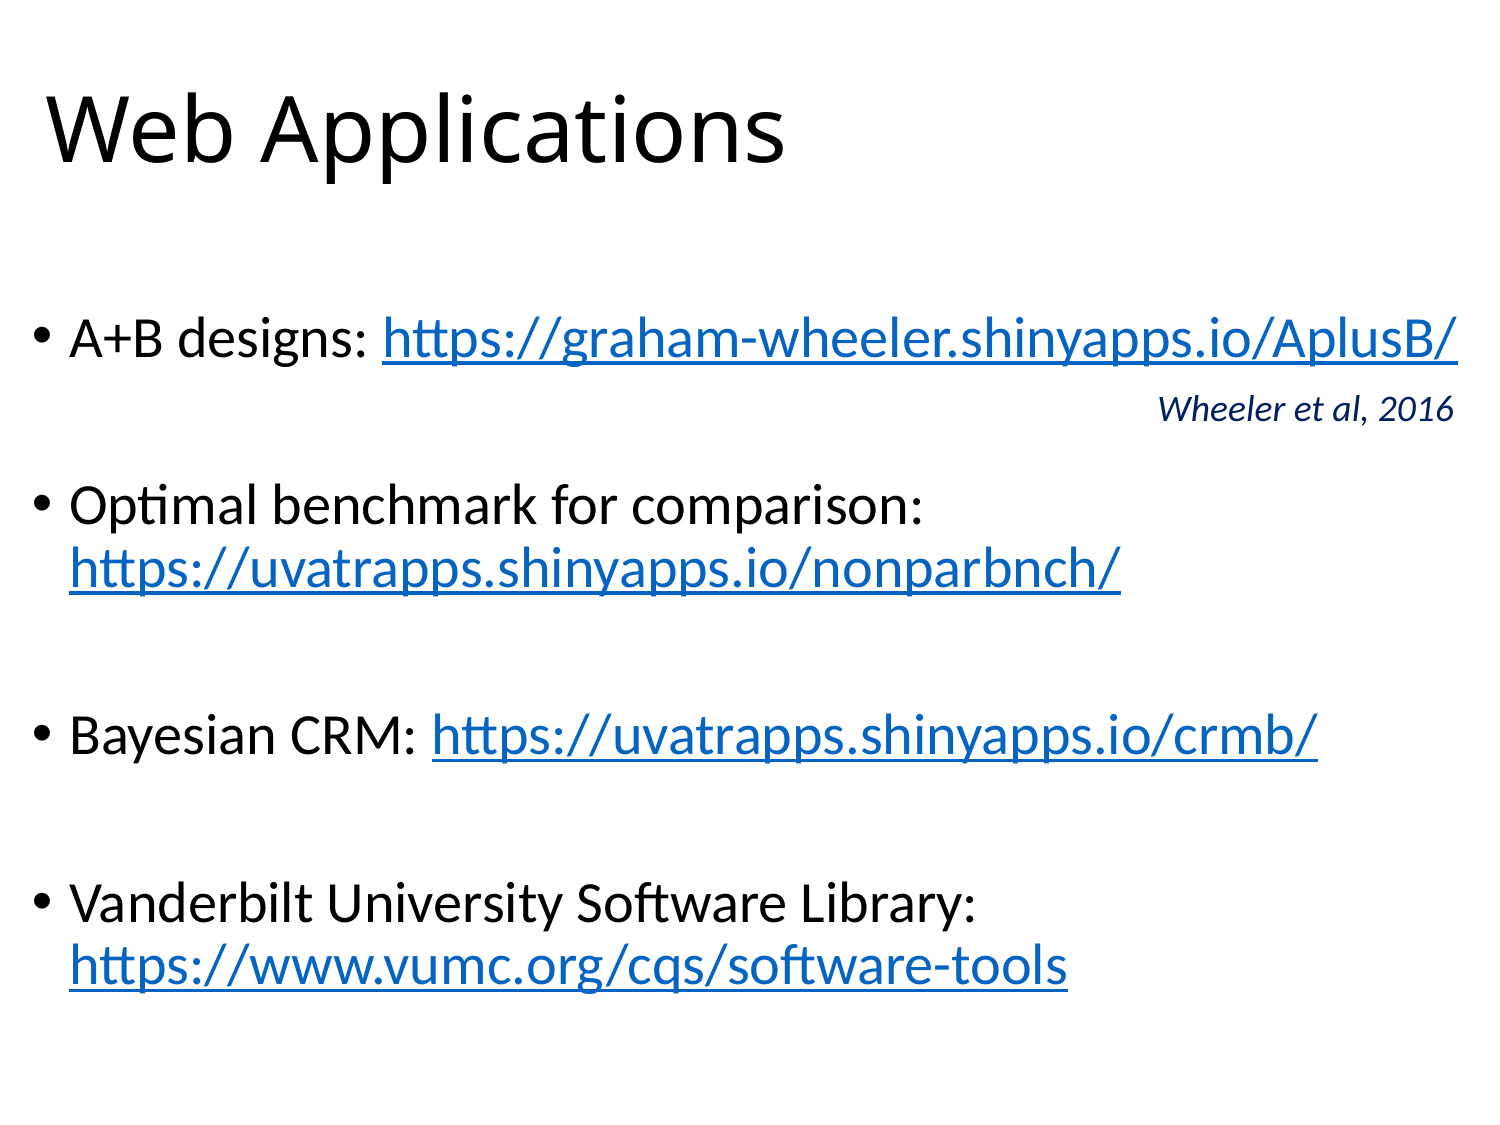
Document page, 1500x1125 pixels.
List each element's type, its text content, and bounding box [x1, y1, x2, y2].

list A+B designs: https://graham-wheeler.shinyapps.io/AplusB/ Optimal benchmark for comparison: https://uvatrapps.shinyapps.io/nonparbnch/ Bayesian CRM: https://uvatrapps.shinyapps.io/crmb/ Vanderbilt University Software Library: https://www.vumc.org/cqs/software-tools [16, 299, 1484, 1014]
title Web Applications [30, 24, 1325, 242]
text_box Wheeler et al, 2016 [1142, 376, 1500, 437]
